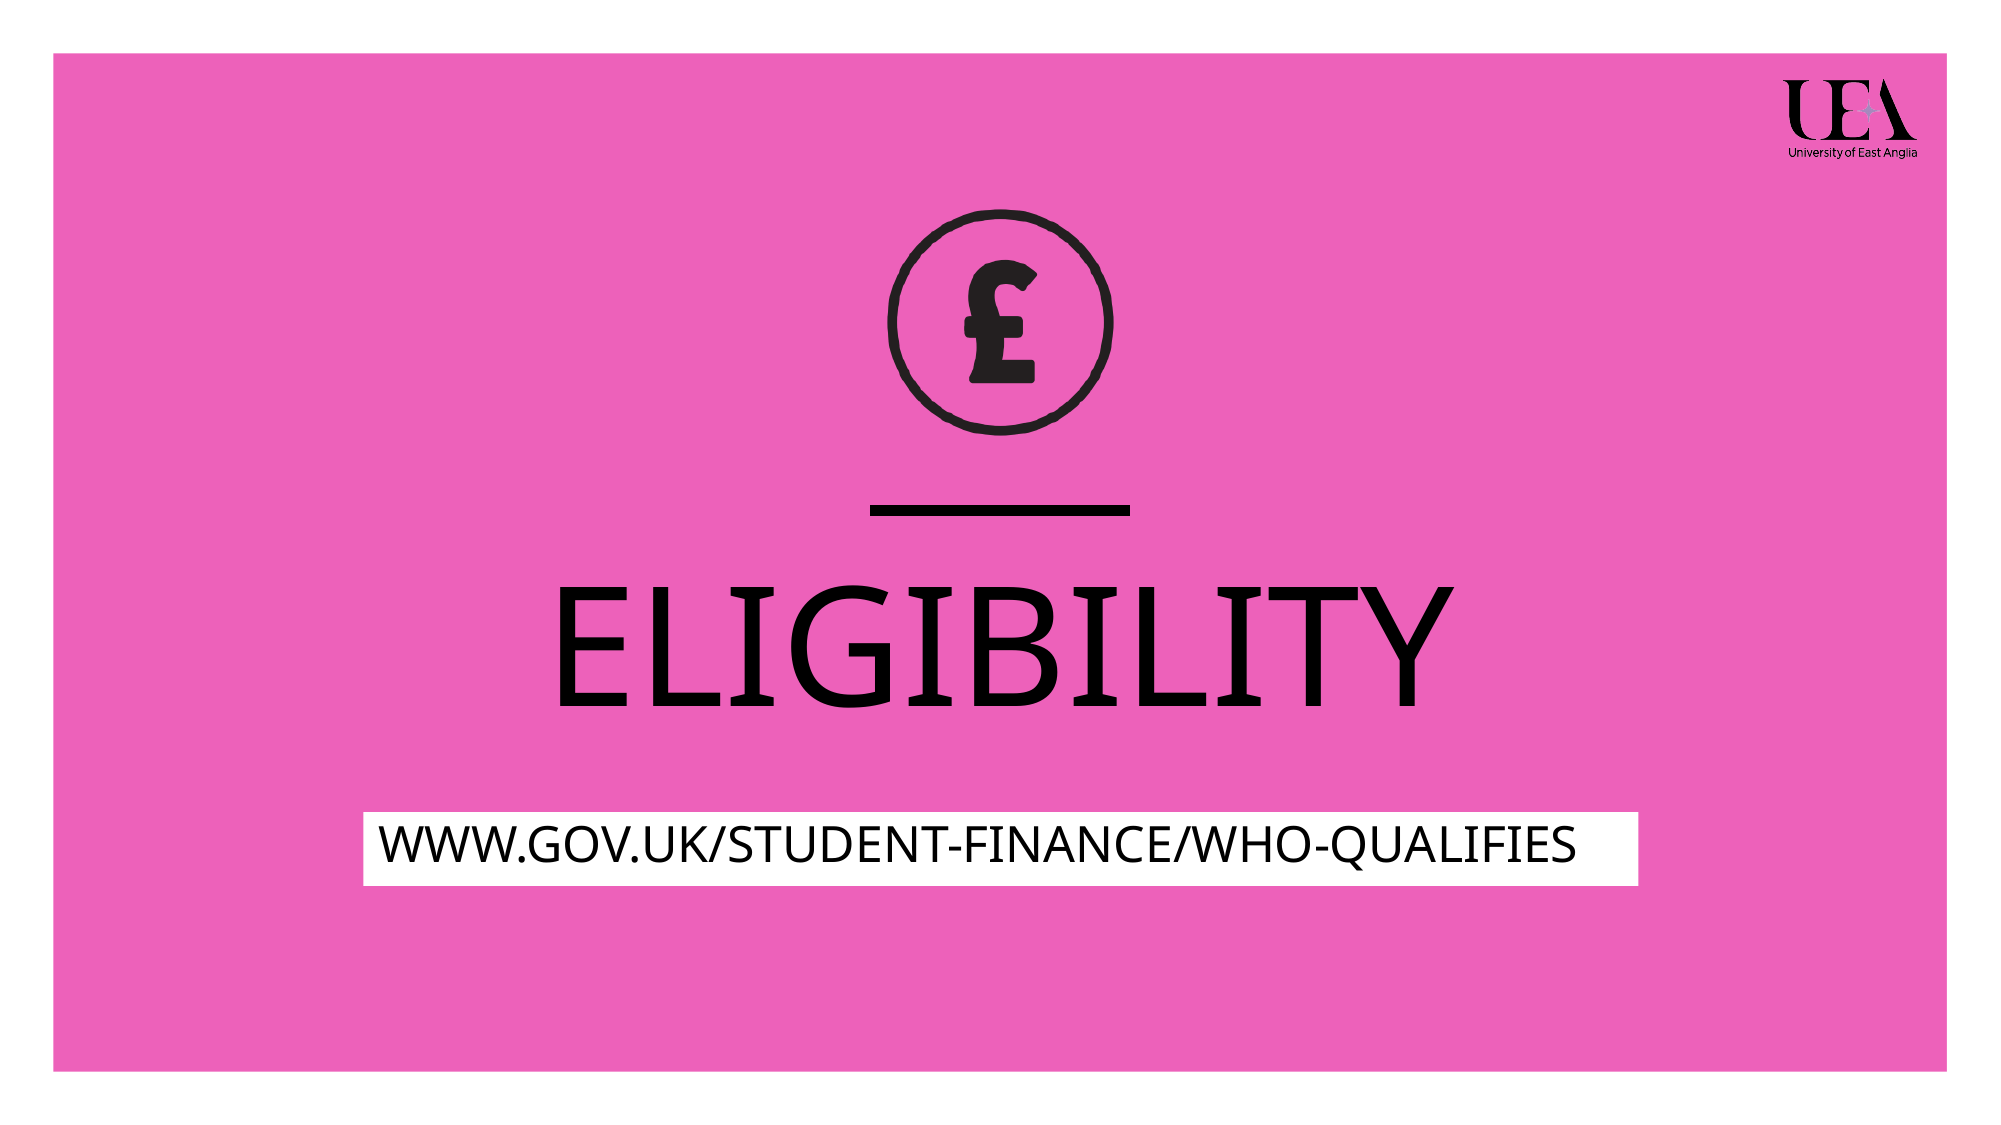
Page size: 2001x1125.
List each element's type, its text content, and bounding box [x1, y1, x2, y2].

list ELIGIBILITY [164, 562, 1836, 909]
picture [878, 200, 1122, 443]
picture [1783, 79, 1917, 159]
text_box www.gov.uk/student-finance/WHO-QUALIFIES [363, 812, 1639, 886]
